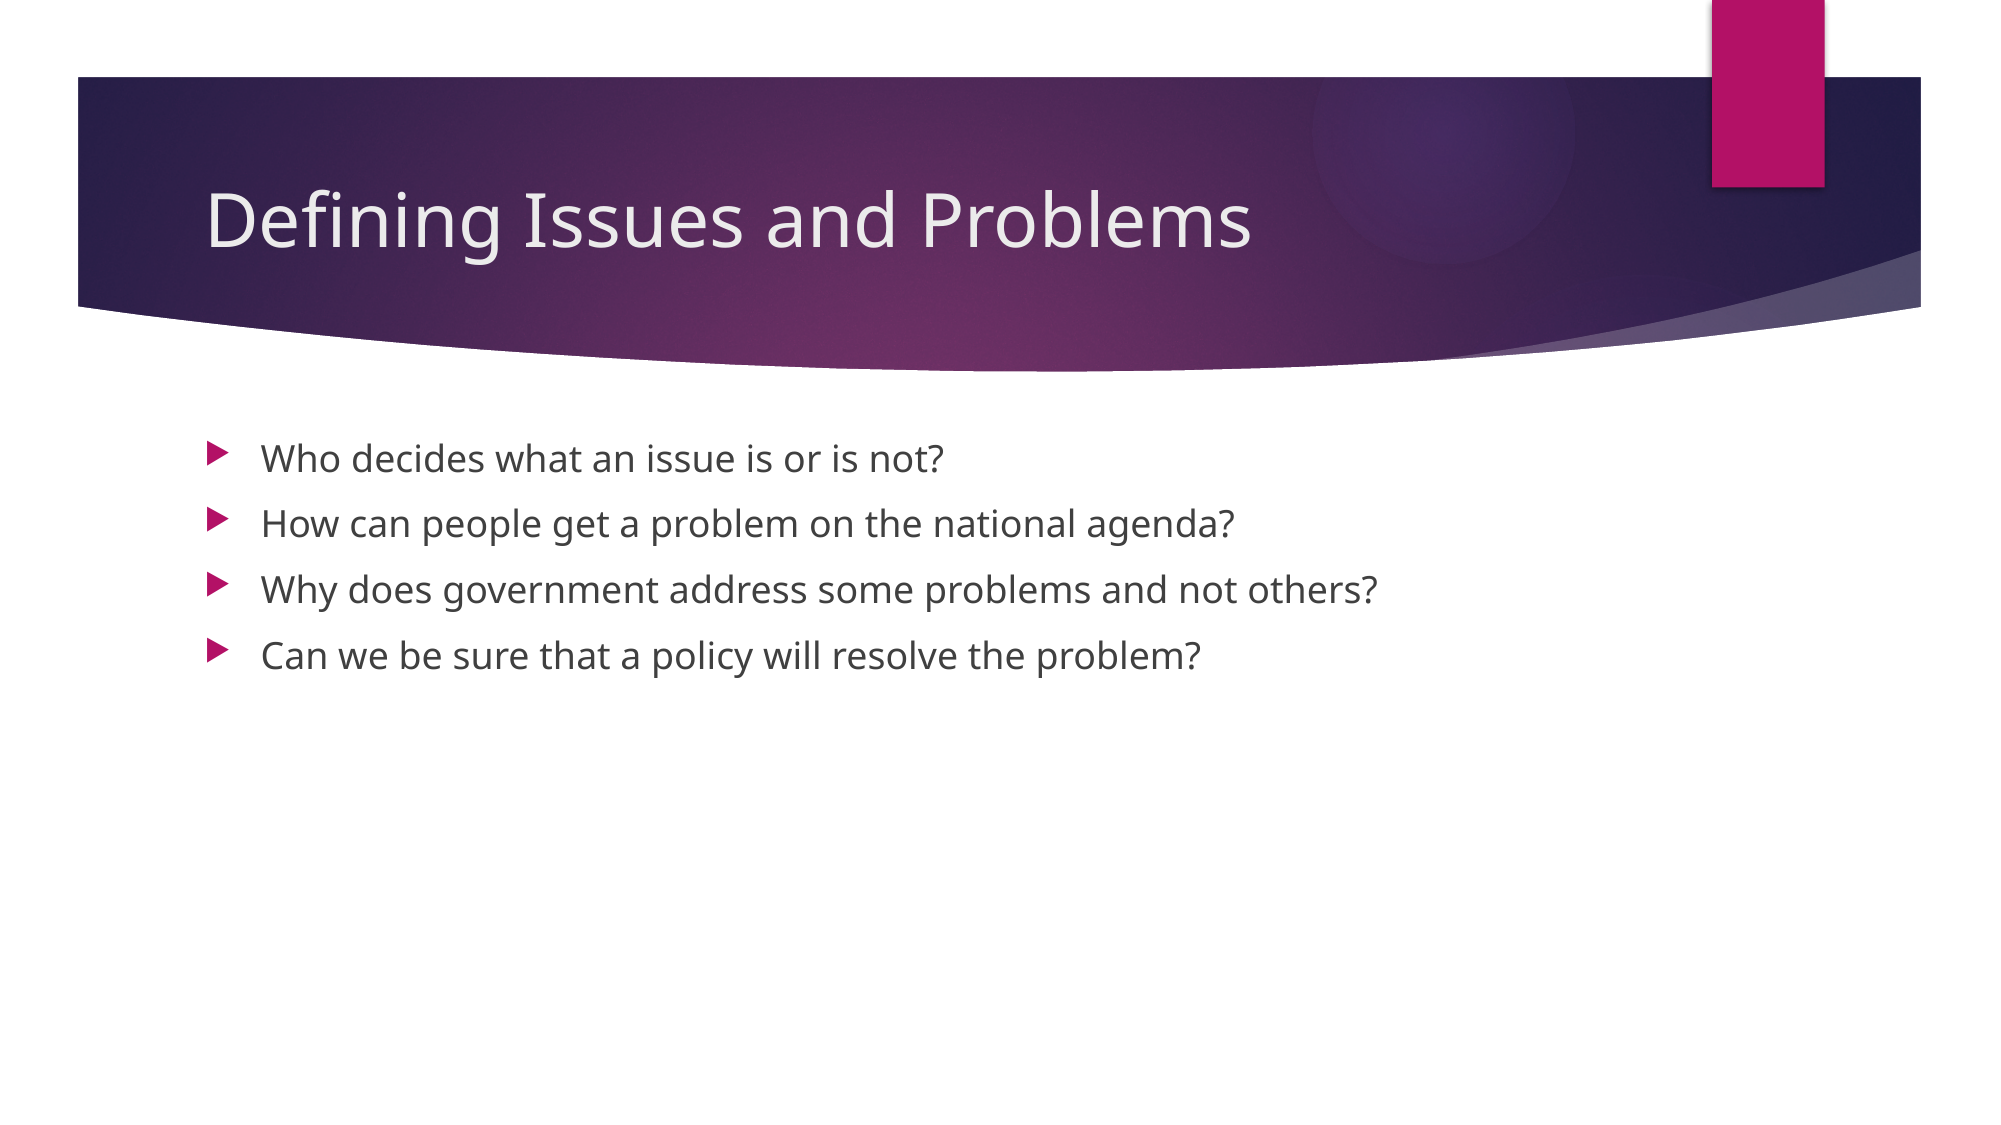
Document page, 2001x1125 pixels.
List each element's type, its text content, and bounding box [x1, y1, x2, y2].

title Defining Issues and Problems [189, 159, 1627, 276]
list Who decides what an issue is or is not? How can people get a problem on the national agenda? Why does government address some problems and not others? Can we be sure that a policy will resolve the problem? [189, 427, 1638, 988]
